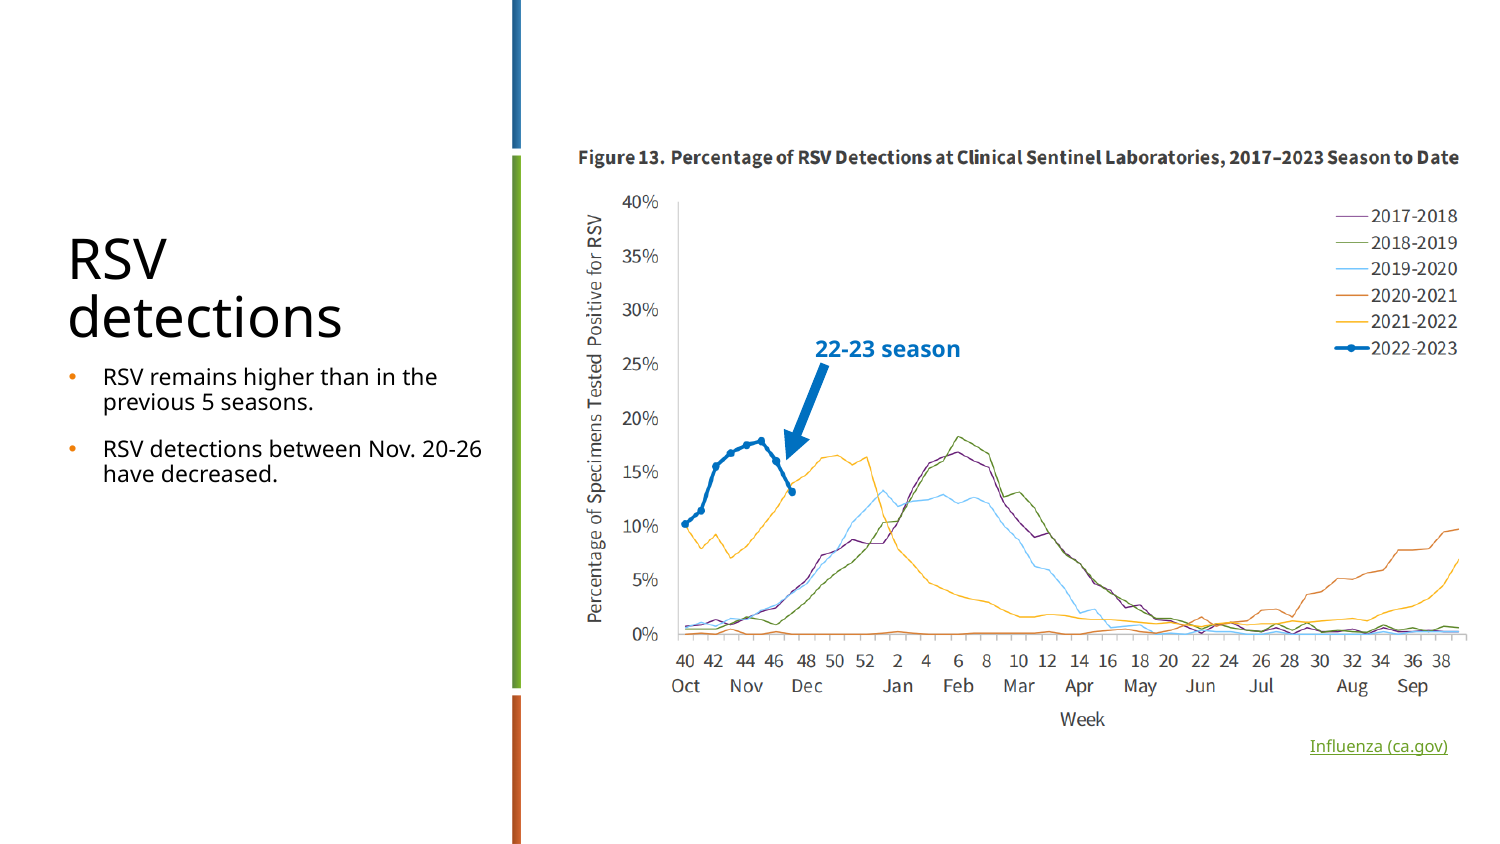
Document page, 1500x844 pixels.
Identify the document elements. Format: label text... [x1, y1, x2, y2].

list RSV remains higher than in the previous 5 seasons. RSV detections between Nov. 20-26 have decreased. [56, 360, 496, 776]
text_box Influenza (ca.gov) [1298, 738, 1479, 765]
picture [571, 135, 1479, 733]
title RSV detections [56, 73, 434, 355]
picture [513, 0, 521, 843]
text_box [785, 328, 1008, 461]
